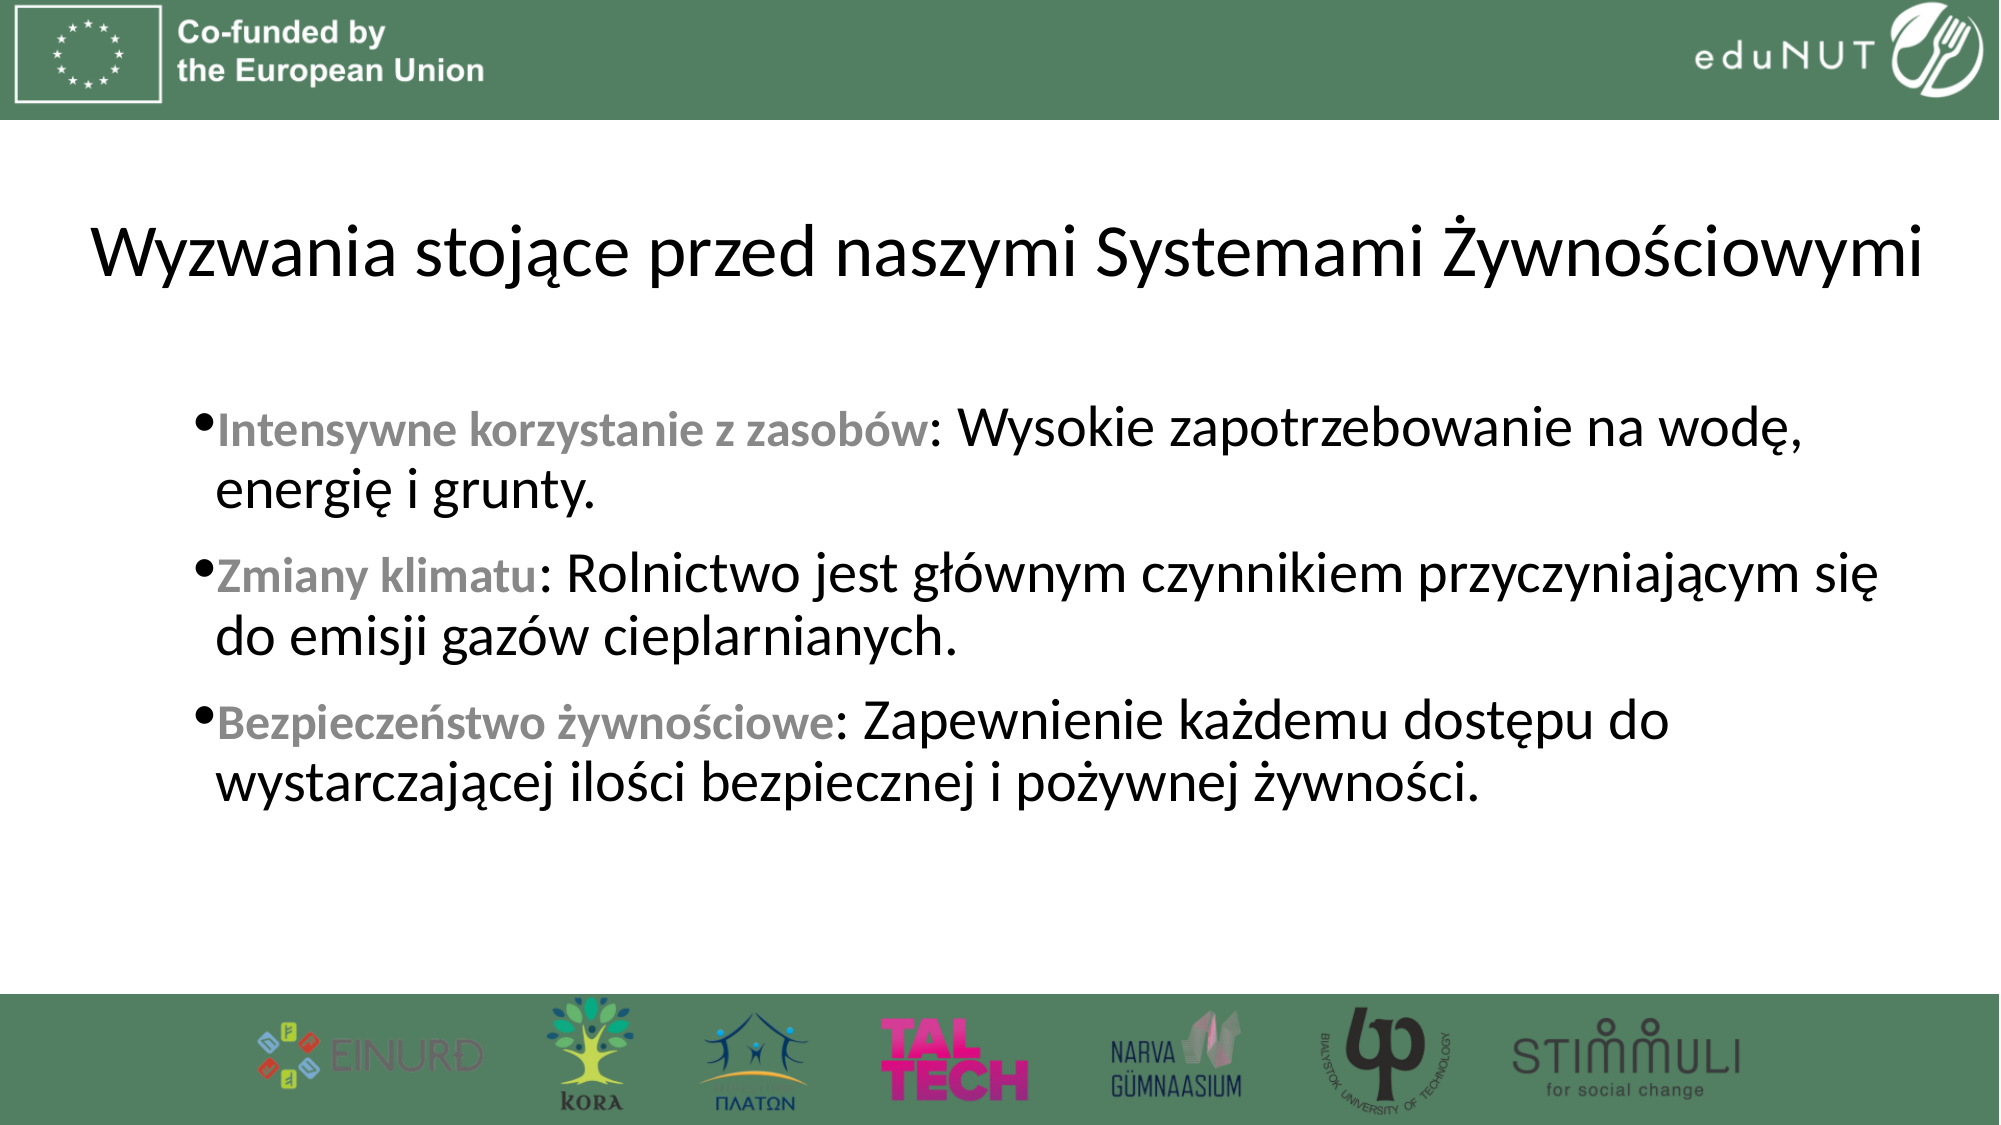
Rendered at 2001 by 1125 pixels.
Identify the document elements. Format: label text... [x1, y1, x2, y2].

text_box Wyzwania stojące przed naszymi Systemami Żywnościowymi [0, 117, 2000, 300]
list Intensywne korzystanie z zasobów: Wysokie zapotrzebowanie na wodę, energię i grunty. Zmiany klimatu: Rolnictwo jest głównym czynnikiem przyczyniającym się do emisji gazów cieplarnianych. Bezpieczeństwo żywnościowe: Zapewnienie każdemu dostępu do wystarczającej ilości bezpiecznej i pożywnej żywności. [185, 388, 1911, 1088]
picture [0, 0, 1999, 117]
picture [0, 994, 1999, 1125]
